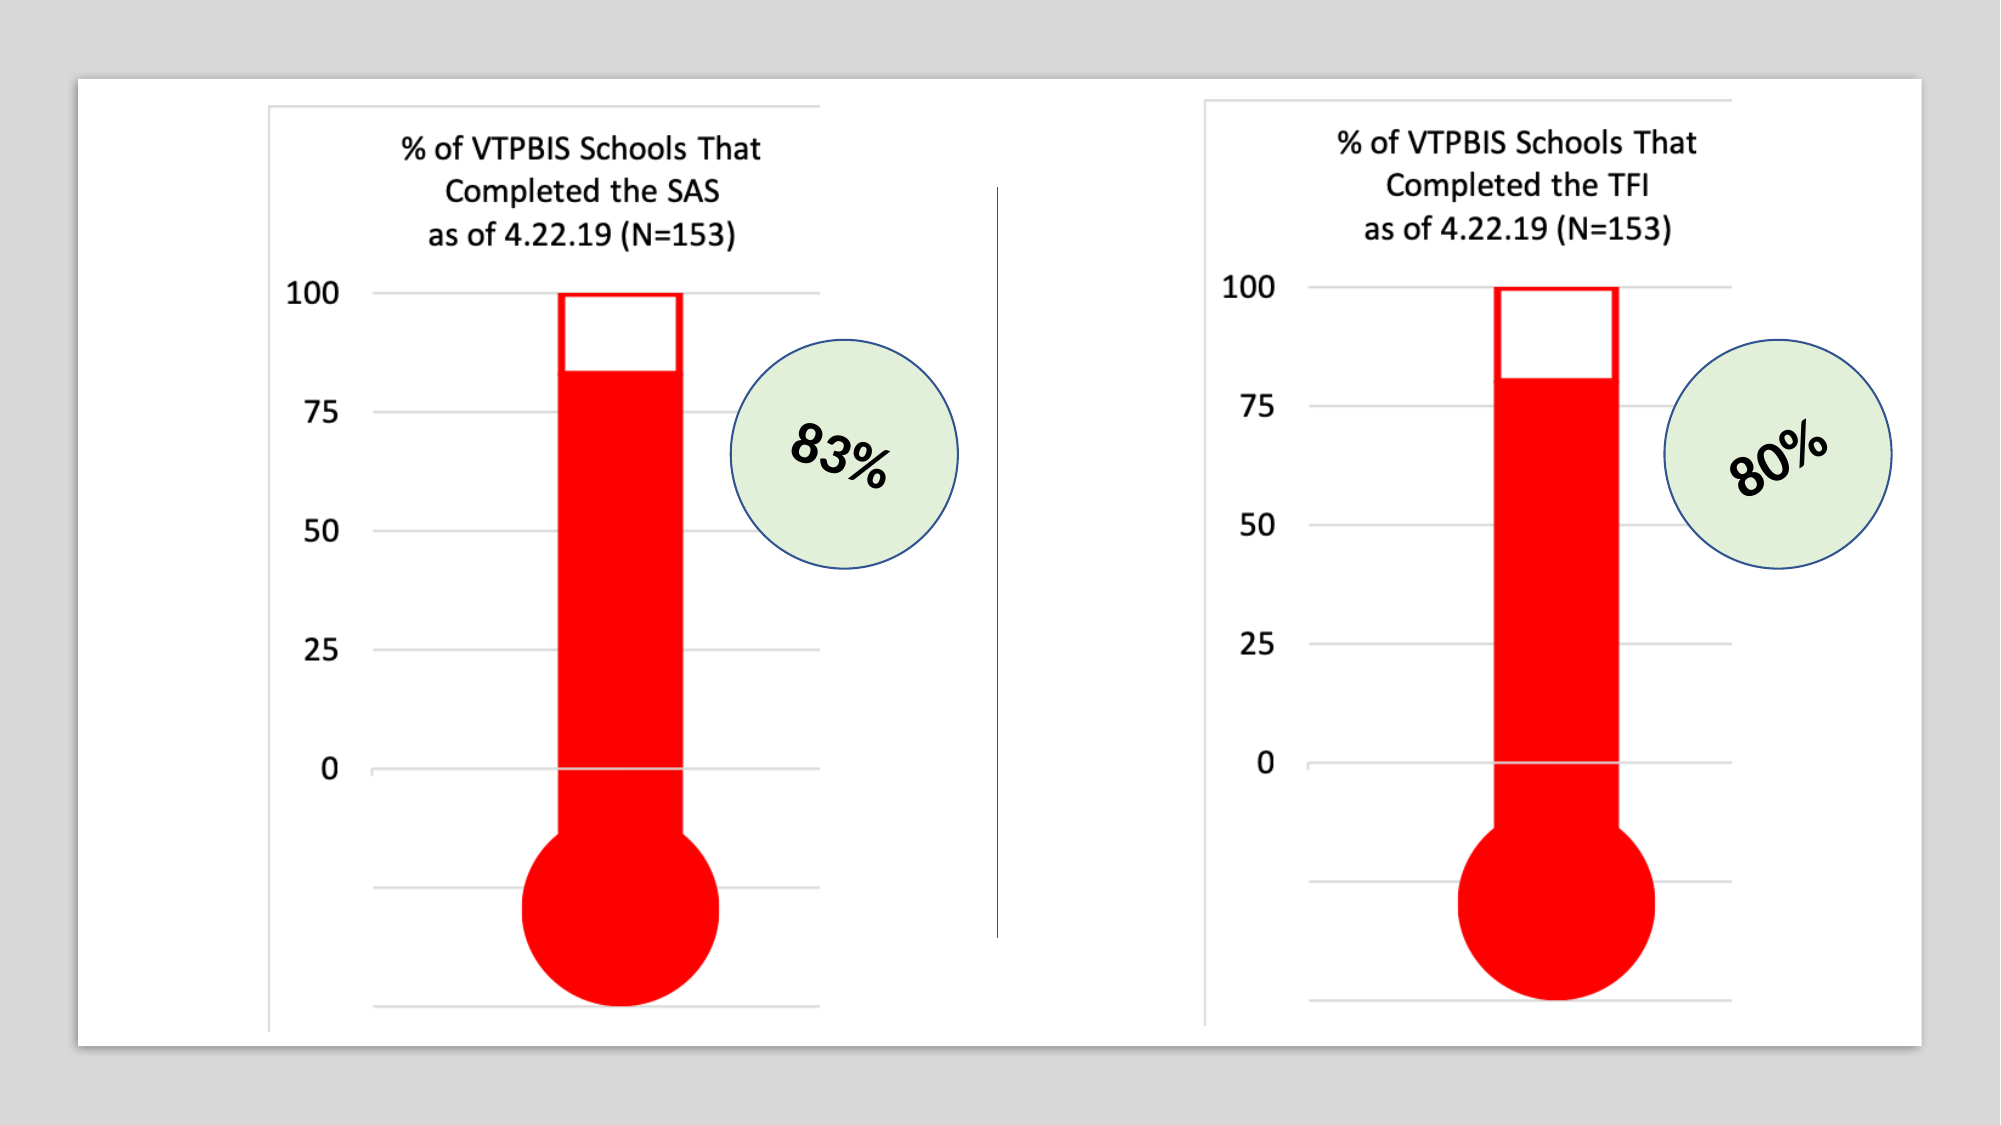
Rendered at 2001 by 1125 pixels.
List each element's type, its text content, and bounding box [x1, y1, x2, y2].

picture [267, 105, 820, 1032]
text_box [0, 0, 2000, 1125]
text_box [77, 78, 1923, 1047]
text_box 83% [820, 399, 926, 517]
text_box [1733, 338, 1893, 570]
picture [1203, 99, 1733, 1026]
text_box 80% [1733, 382, 1861, 526]
text_box [820, 338, 959, 570]
